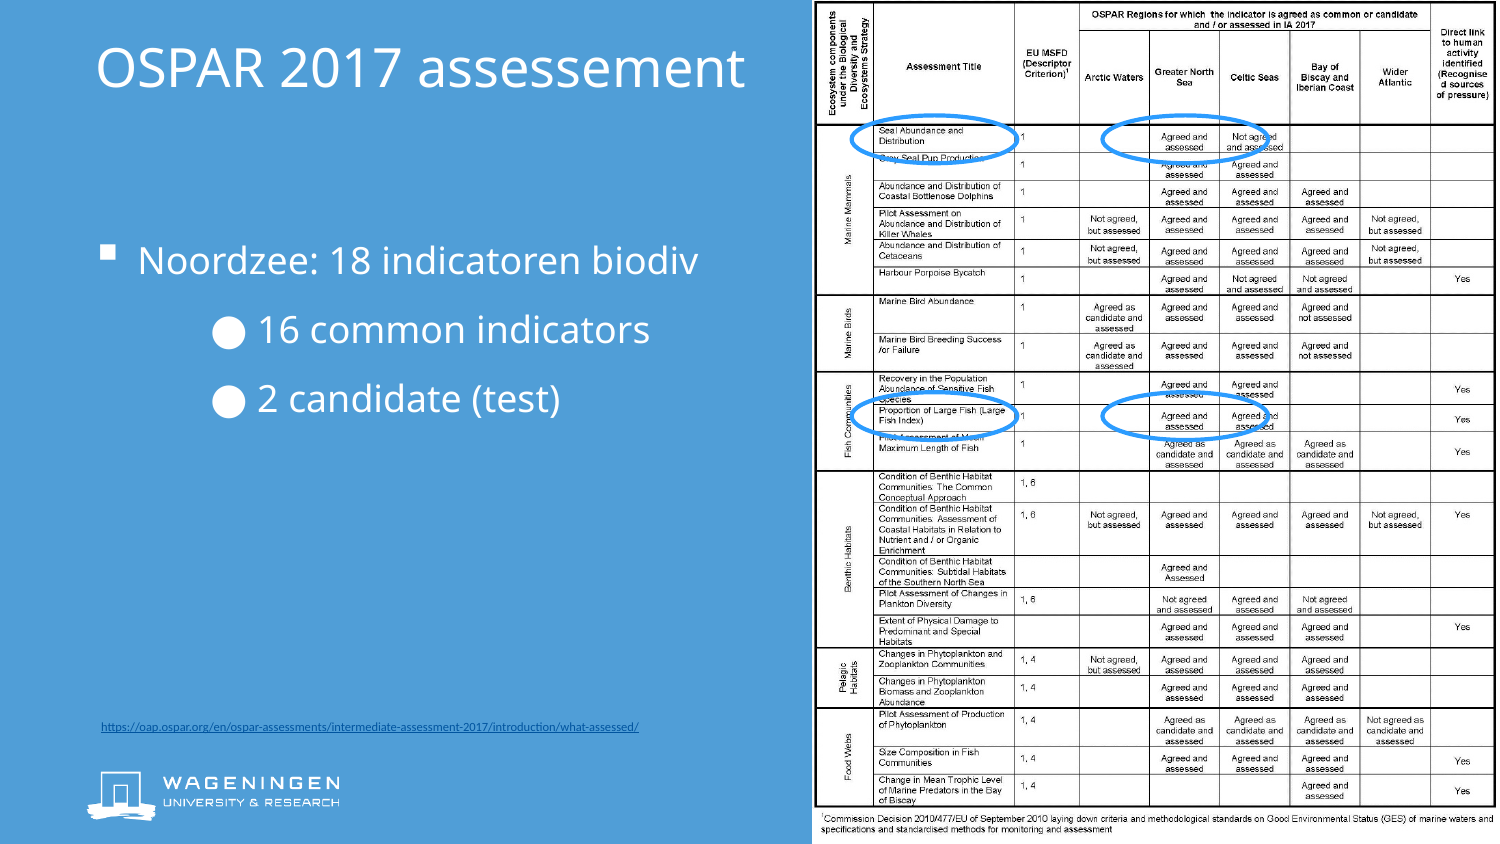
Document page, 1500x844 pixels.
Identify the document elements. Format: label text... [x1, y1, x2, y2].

text_box https://oap.ospar.org/en/ospar-assessments/intermediate-assessment-2017/introduction/what-assessed/ [86, 711, 807, 742]
picture [0, 0, 1500, 844]
list Noordzee: 18 indicatoren biodiv 16 common indicators 2 candidate (test) [80, 224, 776, 732]
title OSPAR 2017 assessement [92, 28, 807, 123]
